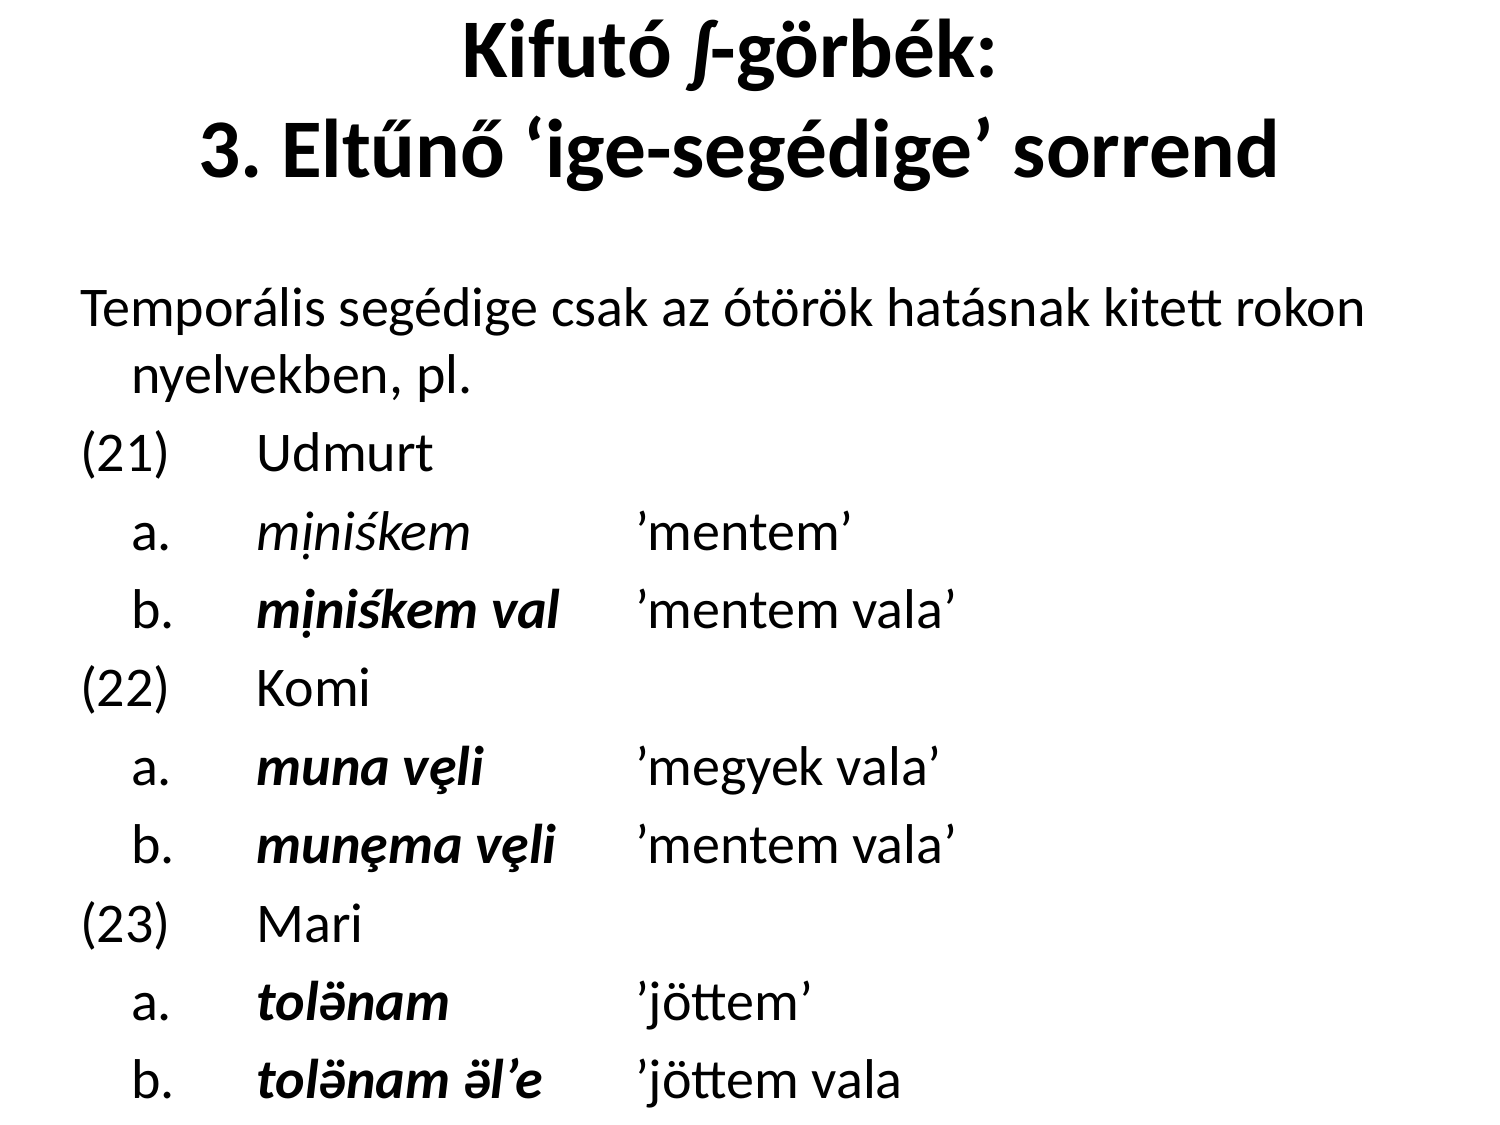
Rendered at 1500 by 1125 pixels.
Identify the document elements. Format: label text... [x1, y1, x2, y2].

title Kifutó ʃ-görbék: 3. Eltűnő ‘ige-segédige’ sorrend [64, 0, 1415, 188]
list Temporális segédige csak az ótörök hatásnak kitett rokon nyelvekben, pl. (21) Udmurt a. mịniśkem ’mentem’ b. mịniśkem val ’mentem vala’ (22) Komi a. muna vȩli ’megyek vala’ b. munȩma vȩli ’mentem vala’ (23) Mari a. tolӛnam ’jöttem’ b. tolӛnam ӛl’e ’jöttem vala [64, 262, 1415, 1125]
